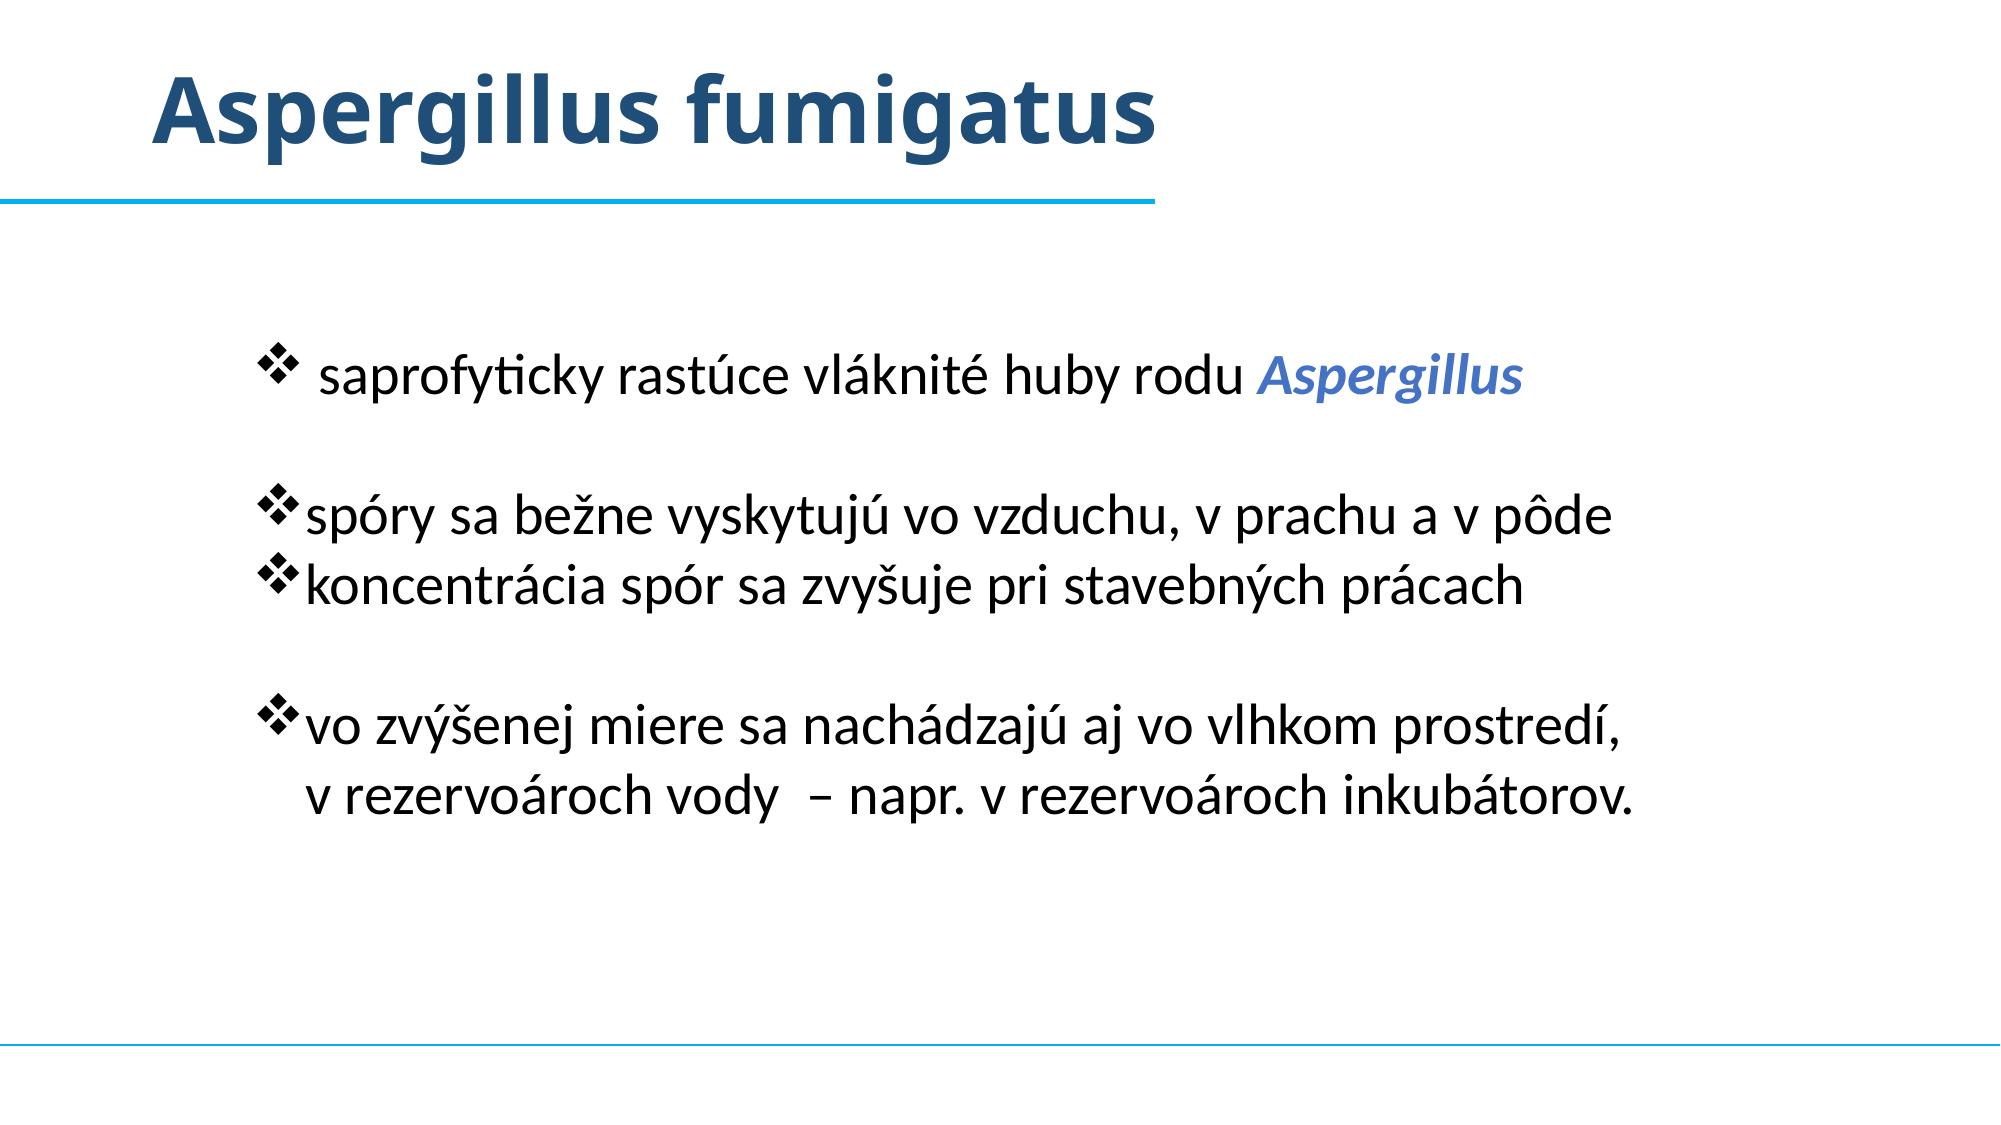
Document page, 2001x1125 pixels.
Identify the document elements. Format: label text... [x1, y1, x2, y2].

text_box saprofyticky rastúce vláknité huby rodu Aspergillus spóry sa bežne vyskytujú vo vzduchu, v prachu a v pôde koncentrácia spór sa zvyšuje pri stavebných prácach vo zvýšenej miere sa nachádzajú aj vo vlhkom prostredí, v rezervoároch vody – napr. v rezervoároch inkubátorov. [237, 328, 1875, 834]
title Aspergillus fumigatus [137, 40, 1863, 188]
